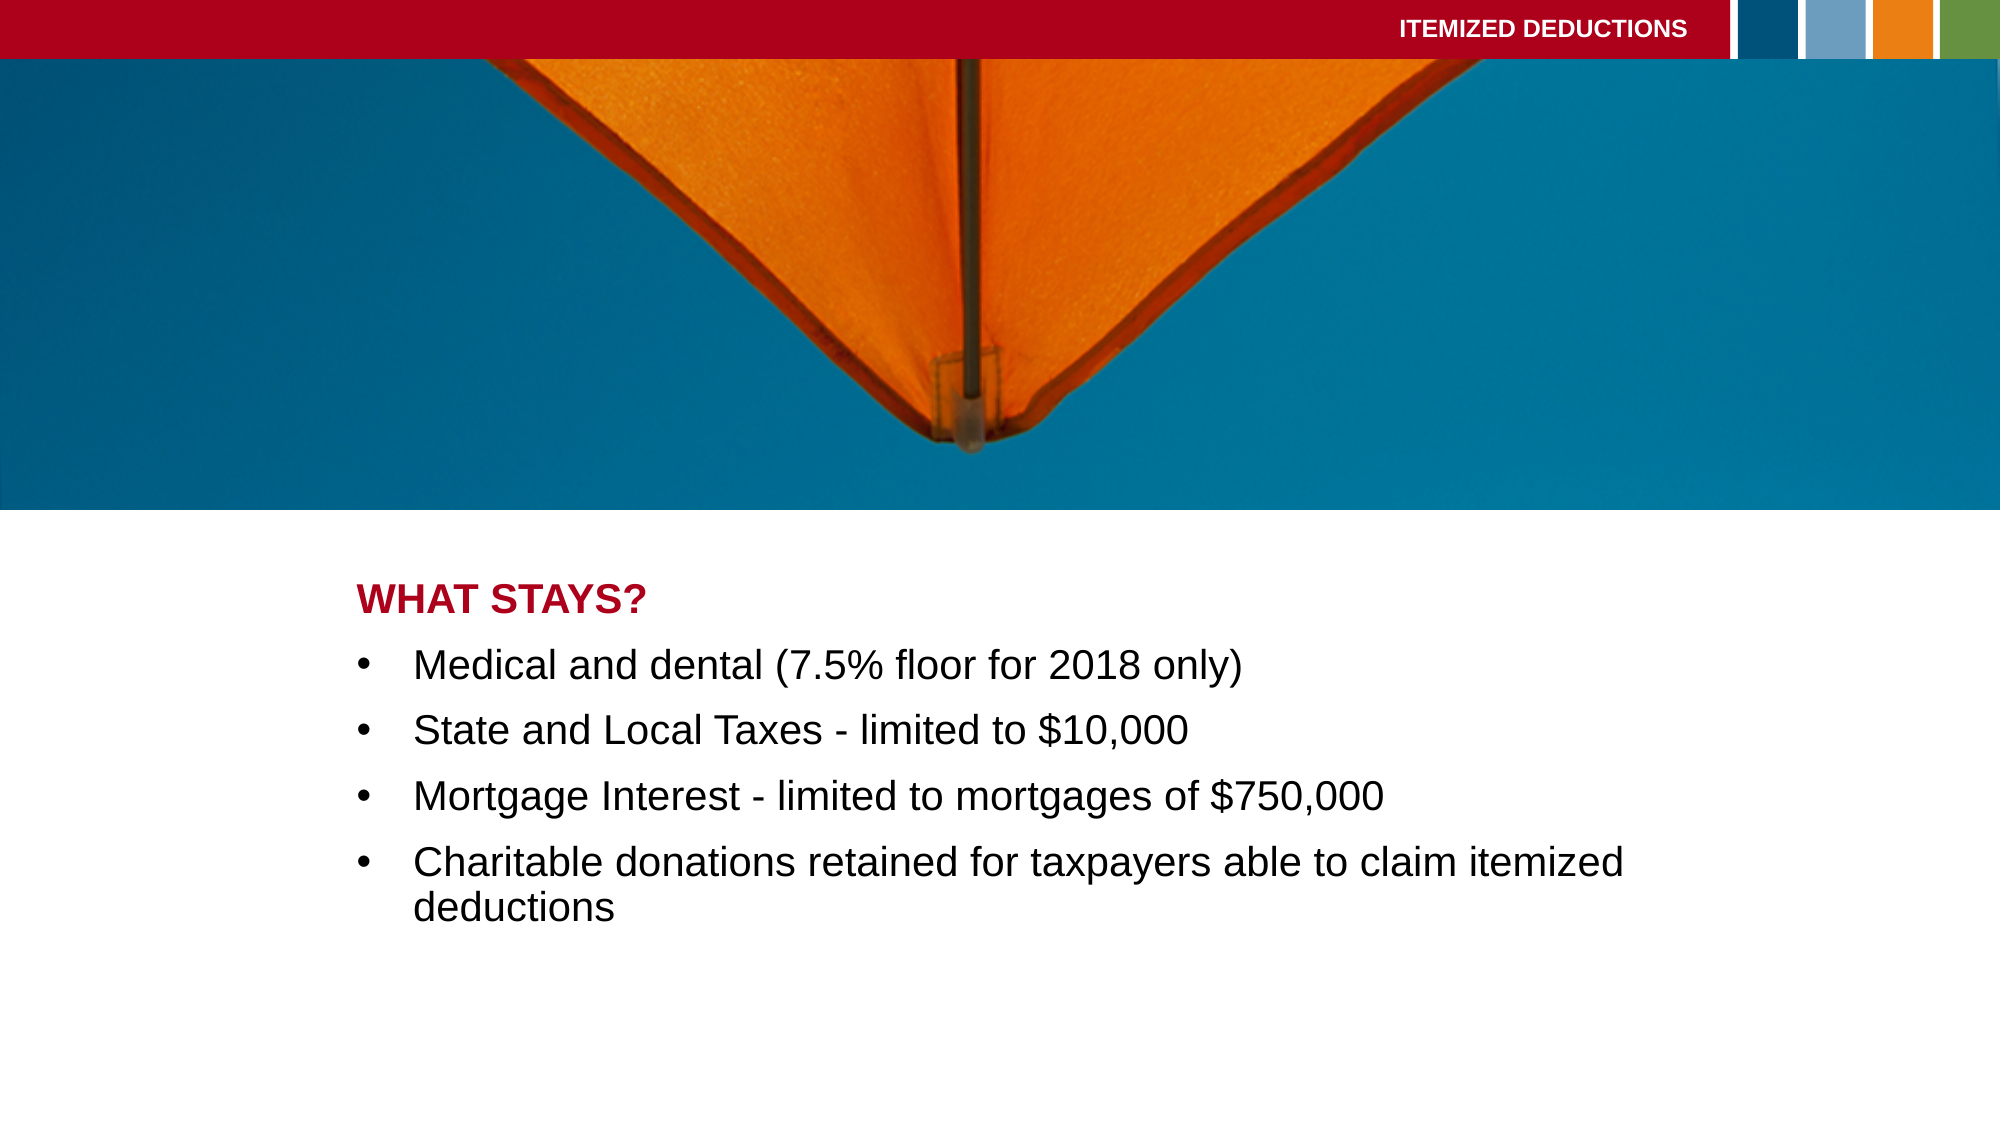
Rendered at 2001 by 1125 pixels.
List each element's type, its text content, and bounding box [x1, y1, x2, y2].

list WHAT STAYS? Medical and dental (7.5% floor for 2018 only) State and Local Taxes - limited to $10,000 Mortgage Interest - limited to mortgages of $750,000 Charitable donations retained for taxpayers able to claim itemized deductions [341, 570, 1704, 1020]
list ITEMIZED DEDUCTIONS [0, 8, 1704, 51]
picture [484, 59, 1485, 455]
